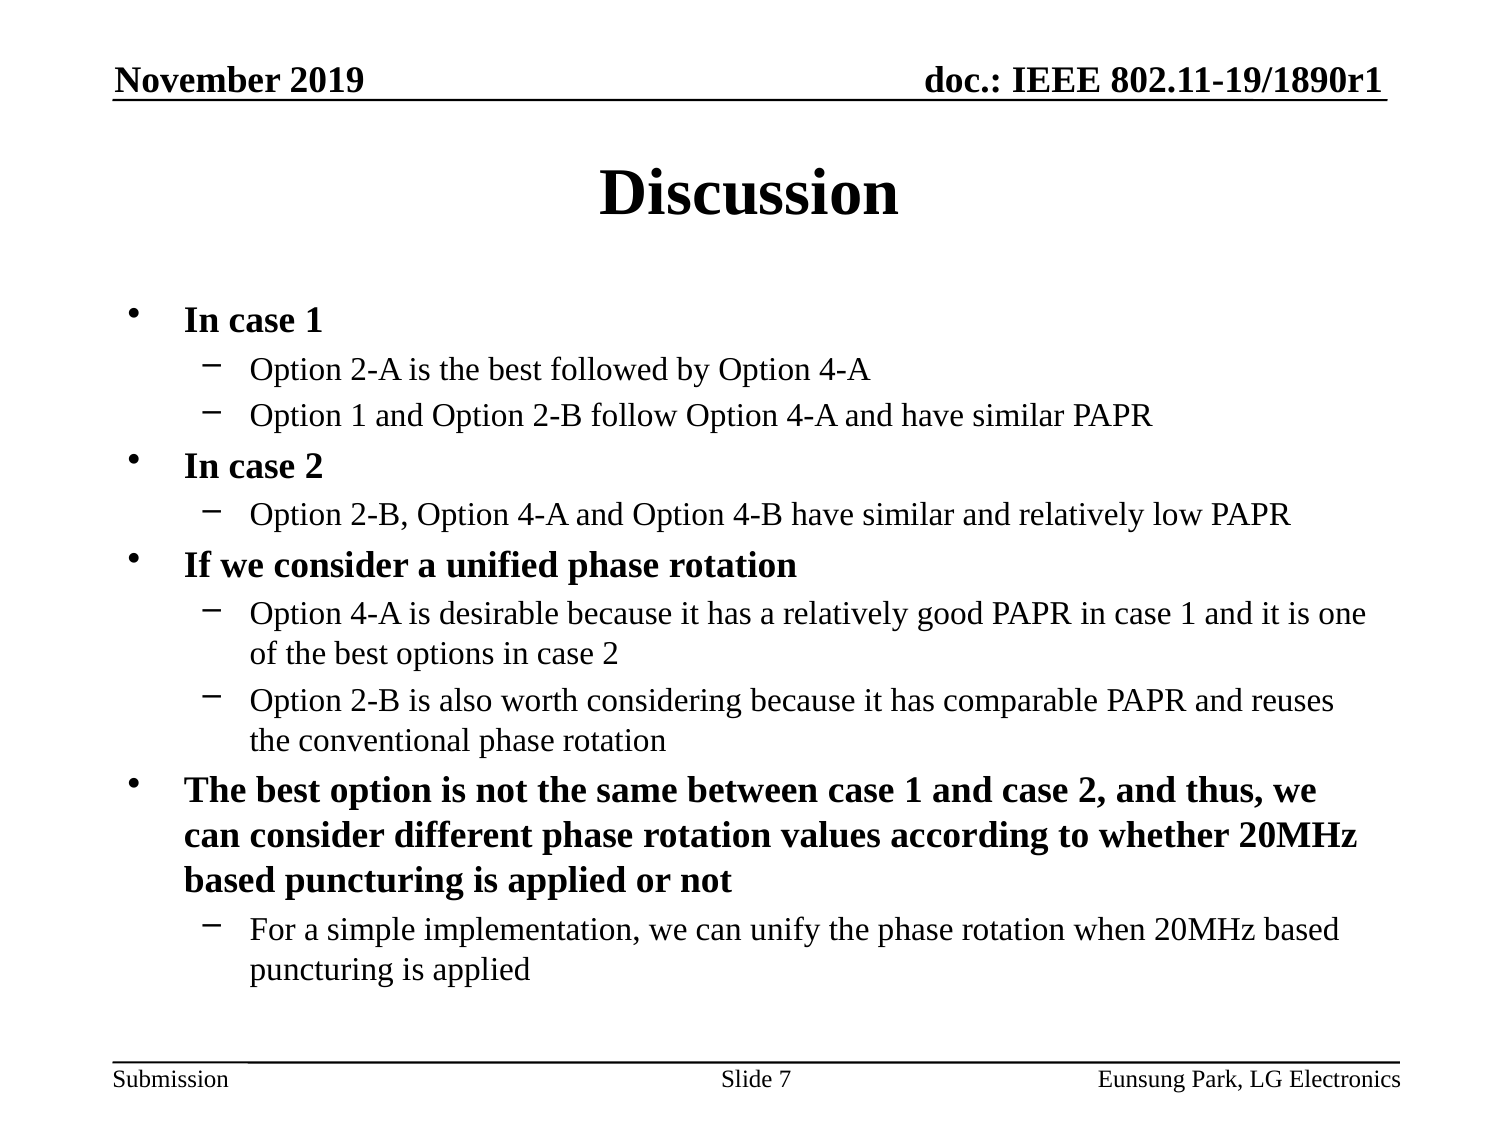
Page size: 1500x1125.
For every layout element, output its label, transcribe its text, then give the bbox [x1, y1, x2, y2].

slide_number Slide 7 [712, 1061, 800, 1093]
title Discussion [112, 112, 1388, 263]
list In case 1 Option 2-A is the best followed by Option 4-A Option 1 and Option 2-B follow Option 4-A and have similar PAPR In case 2 Option 2-B, Option 4-A and Option 4-B have similar and relatively low PAPR If we consider a unified phase rotation Option 4-A is desirable because it has a relatively good PAPR in case 1 and it is one of the best options in case 2 Option 2-B is also worth considering because it has comparable PAPR and reuses the conventional phase rotation The best option is not the same between case 1 and case 2, and thus, we can consider different phase rotation values according to whether 20MHz based puncturing is applied or not For a simple implementation, we can unify the phase rotation when 20MHz based puncturing is applied [112, 287, 1388, 1000]
footer Eunsung Park, LG Electronics [1038, 1061, 1402, 1093]
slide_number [114, 54, 368, 101]
